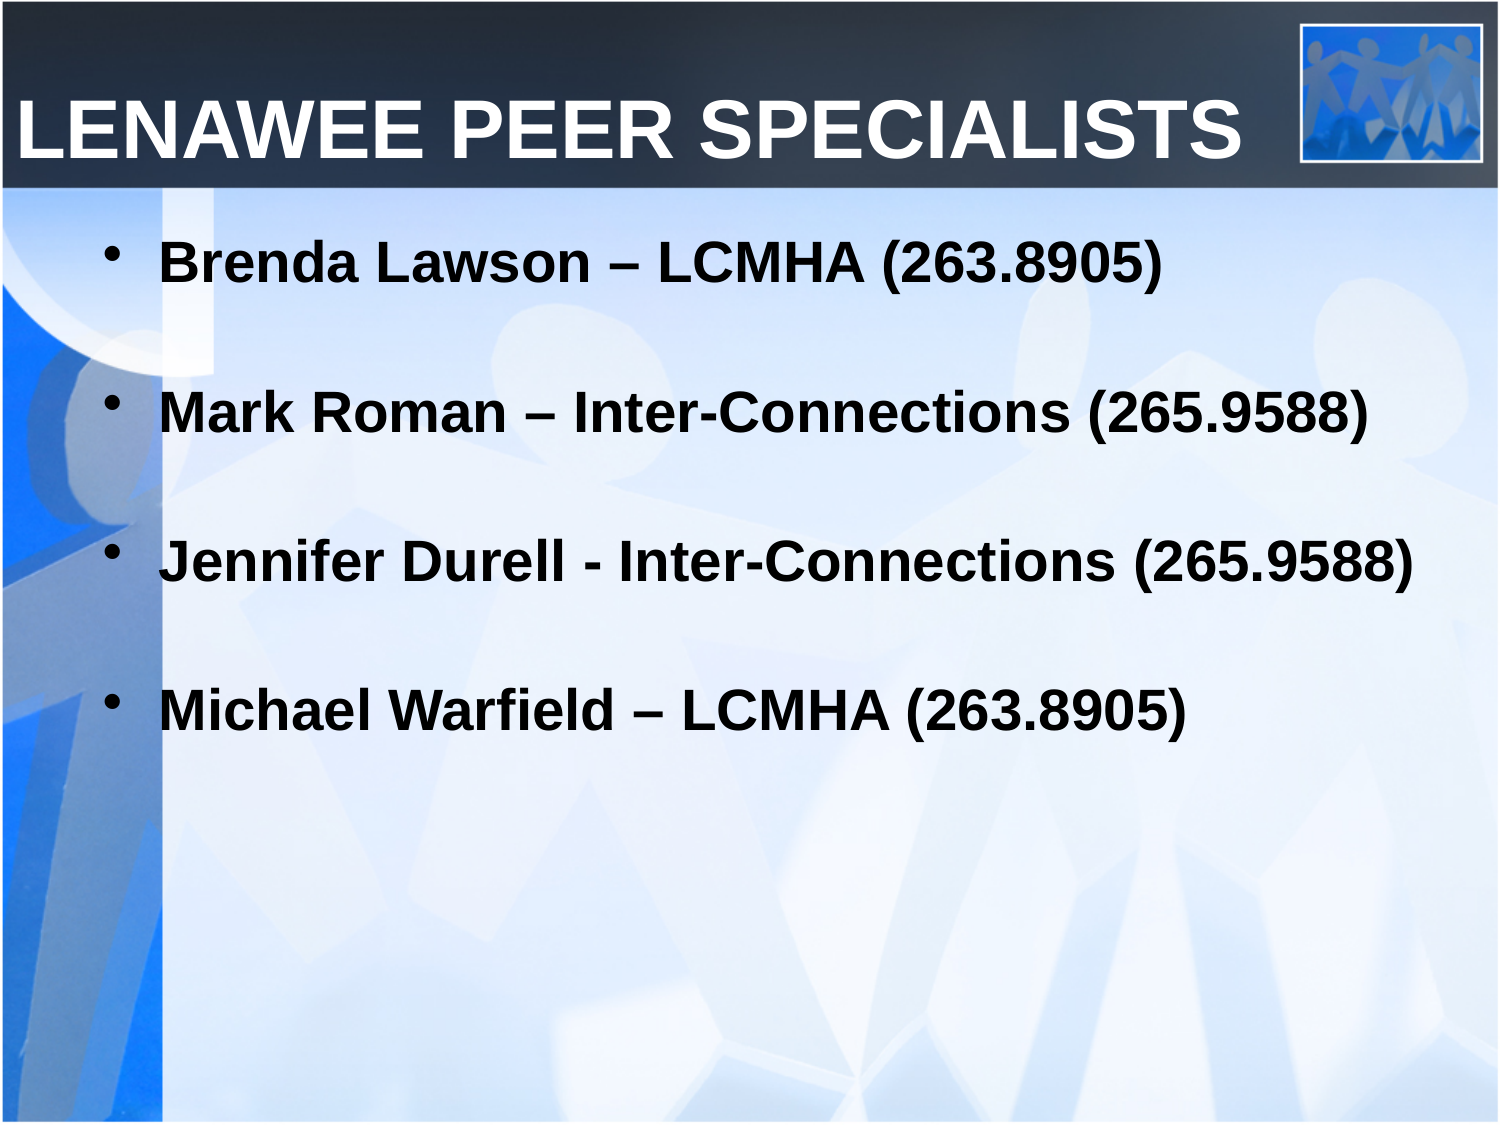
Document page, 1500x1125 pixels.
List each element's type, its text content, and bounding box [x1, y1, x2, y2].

title LENAWEE PEER SPECIALISTS [0, 62, 1351, 188]
picture [0, 0, 1500, 1125]
list Brenda Lawson – LCMHA (263.8905) Mark Roman – Inter-Connections (265.9588) Jennifer Durell - Inter-Connections (265.9588) Michael Warfield – LCMHA (263.8905) [87, 224, 1463, 1063]
